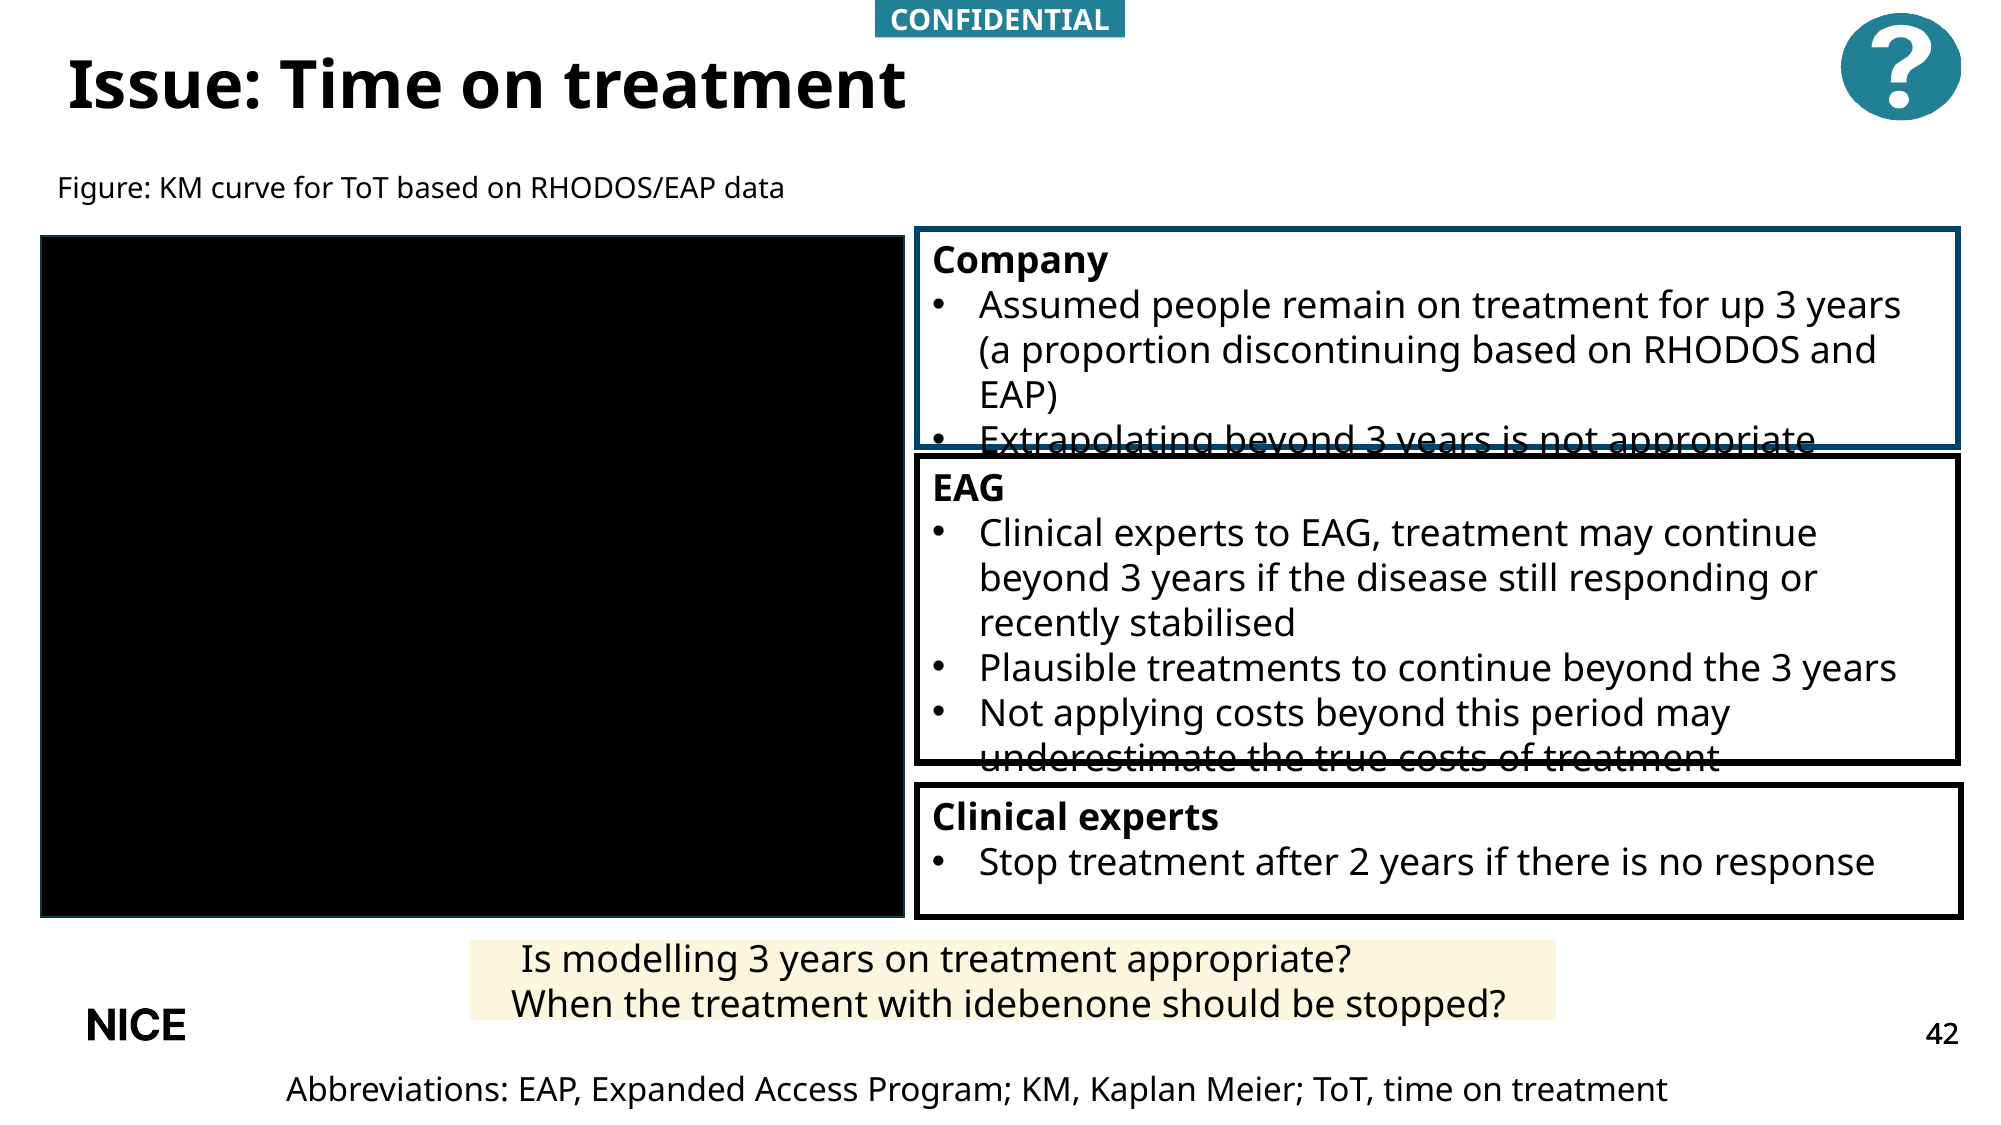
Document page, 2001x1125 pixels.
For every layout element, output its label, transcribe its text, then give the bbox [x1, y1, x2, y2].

text_box [40, 235, 905, 918]
picture [1840, 11, 1962, 121]
text_box Company Assumed people remain on treatment for up 3 years (a proportion discontinuing based on RHODOS and EAP) Extrapolating beyond 3 years is not appropriate [916, 228, 1959, 448]
picture [88, 1008, 185, 1041]
text_box Figure: KM curve for ToT based on RHODOS/EAP data [42, 156, 904, 226]
text_box Clinical experts Stop treatment after 2 years if there is no response [916, 784, 1962, 918]
text_box Is modelling 3 years on treatment appropriate? When the treatment with idebenone should be stopped? [469, 938, 1557, 1021]
text_box EAG Clinical experts to EAG, treatment may continue beyond 3 years if the disease still responding or recently stabilised Plausible treatments to continue beyond the 3 years Not applying costs beyond this period may underestimate the true costs of treatment [916, 455, 1959, 763]
text_box Abbreviations: EAP, Expanded Access Program; KM, Kaplan Meier; ToT, time on treatment [271, 1060, 1720, 1116]
title Issue: Time on treatment [53, 43, 1841, 124]
text_box CONFIDENTIAL [874, 0, 1126, 38]
